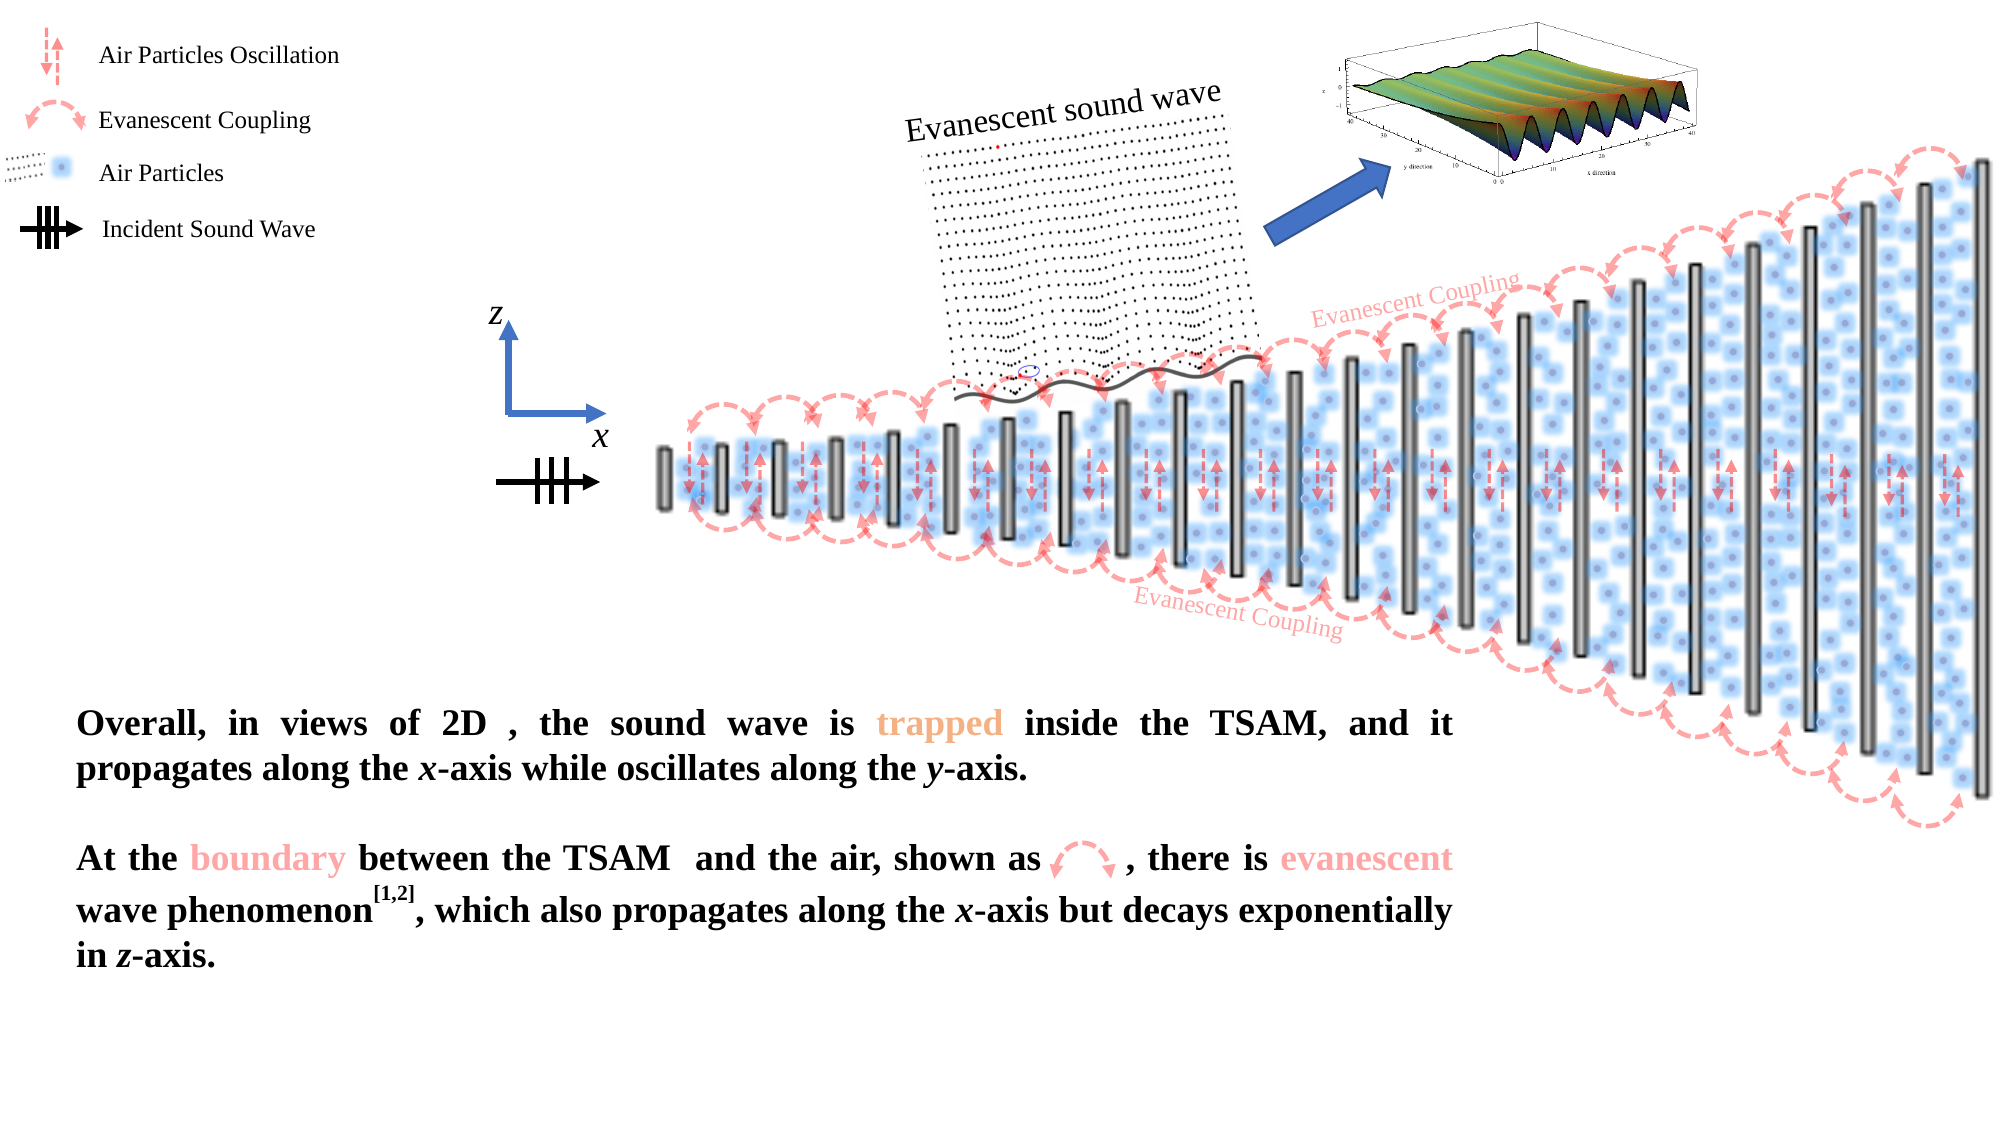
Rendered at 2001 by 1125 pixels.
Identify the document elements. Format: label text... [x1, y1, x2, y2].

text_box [30, 196, 74, 259]
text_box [28, 27, 364, 195]
text_box Evanescent sound wave [872, 56, 1254, 148]
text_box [61, 691, 1469, 979]
text_box Incident Sound Wave [87, 205, 331, 251]
picture [937, 114, 1249, 148]
picture [1322, 12, 1698, 186]
picture [5, 153, 45, 182]
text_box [496, 148, 2000, 823]
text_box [481, 279, 608, 444]
